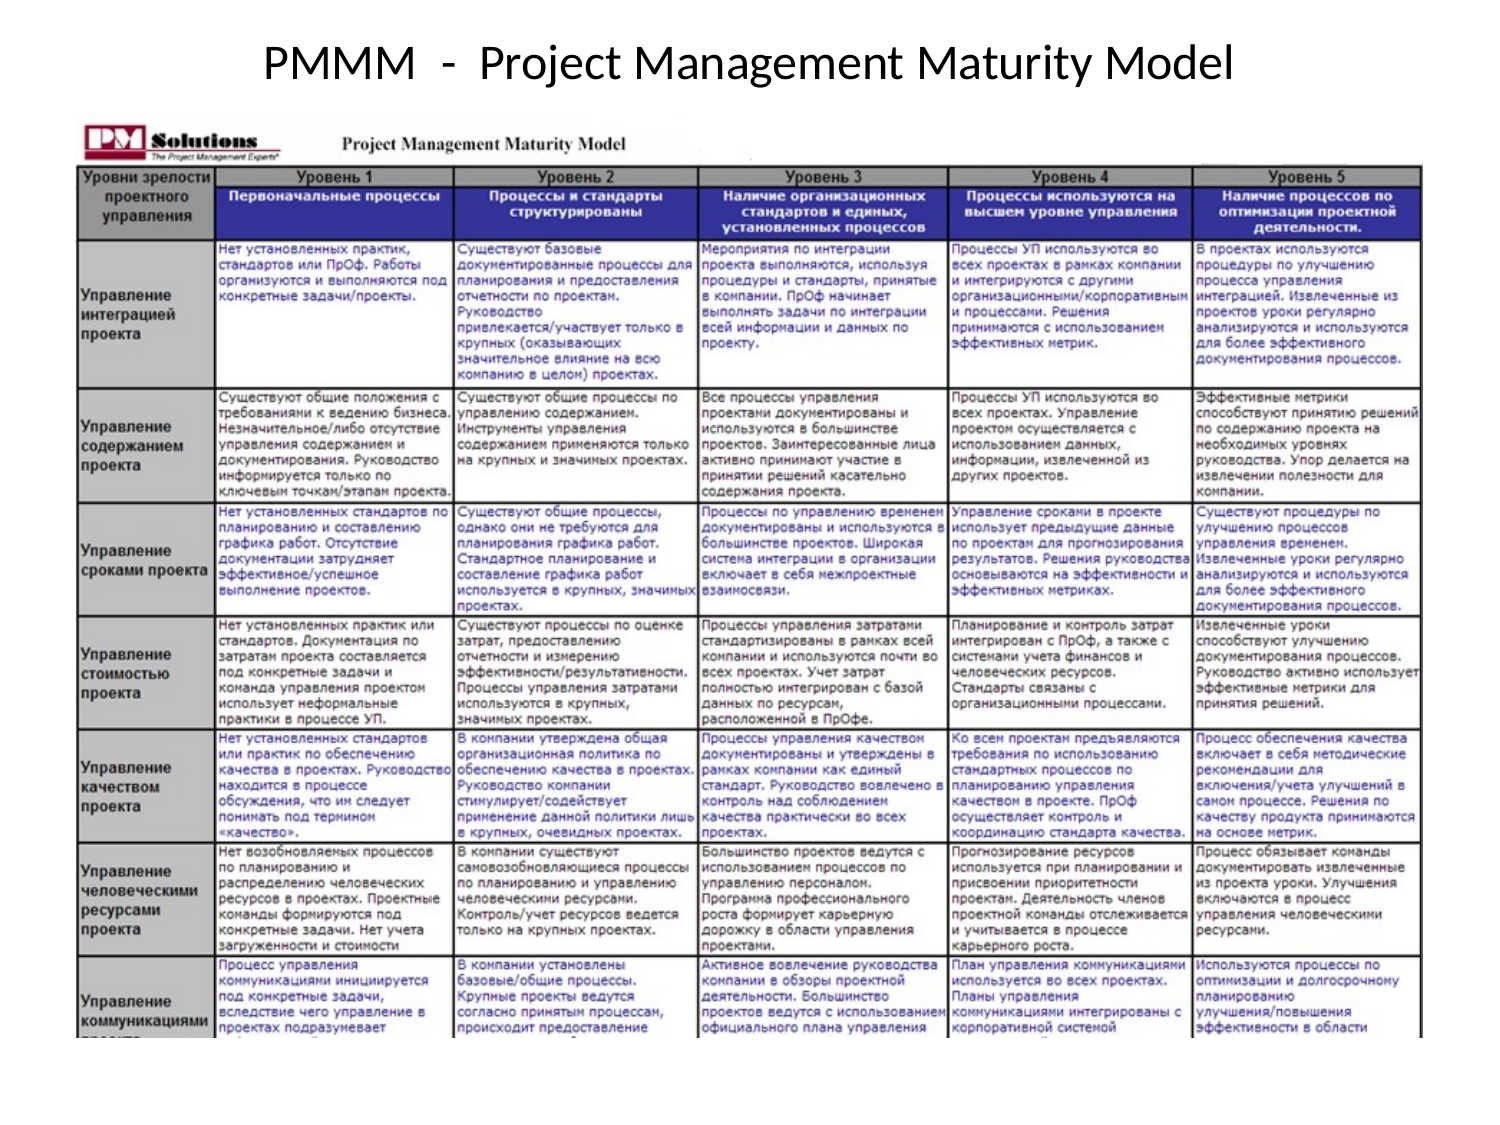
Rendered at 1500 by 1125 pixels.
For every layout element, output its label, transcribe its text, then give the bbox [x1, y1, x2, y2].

picture [74, 112, 1424, 1038]
title PMMM - Project Management Maturity Model [261, 27, 1238, 110]
